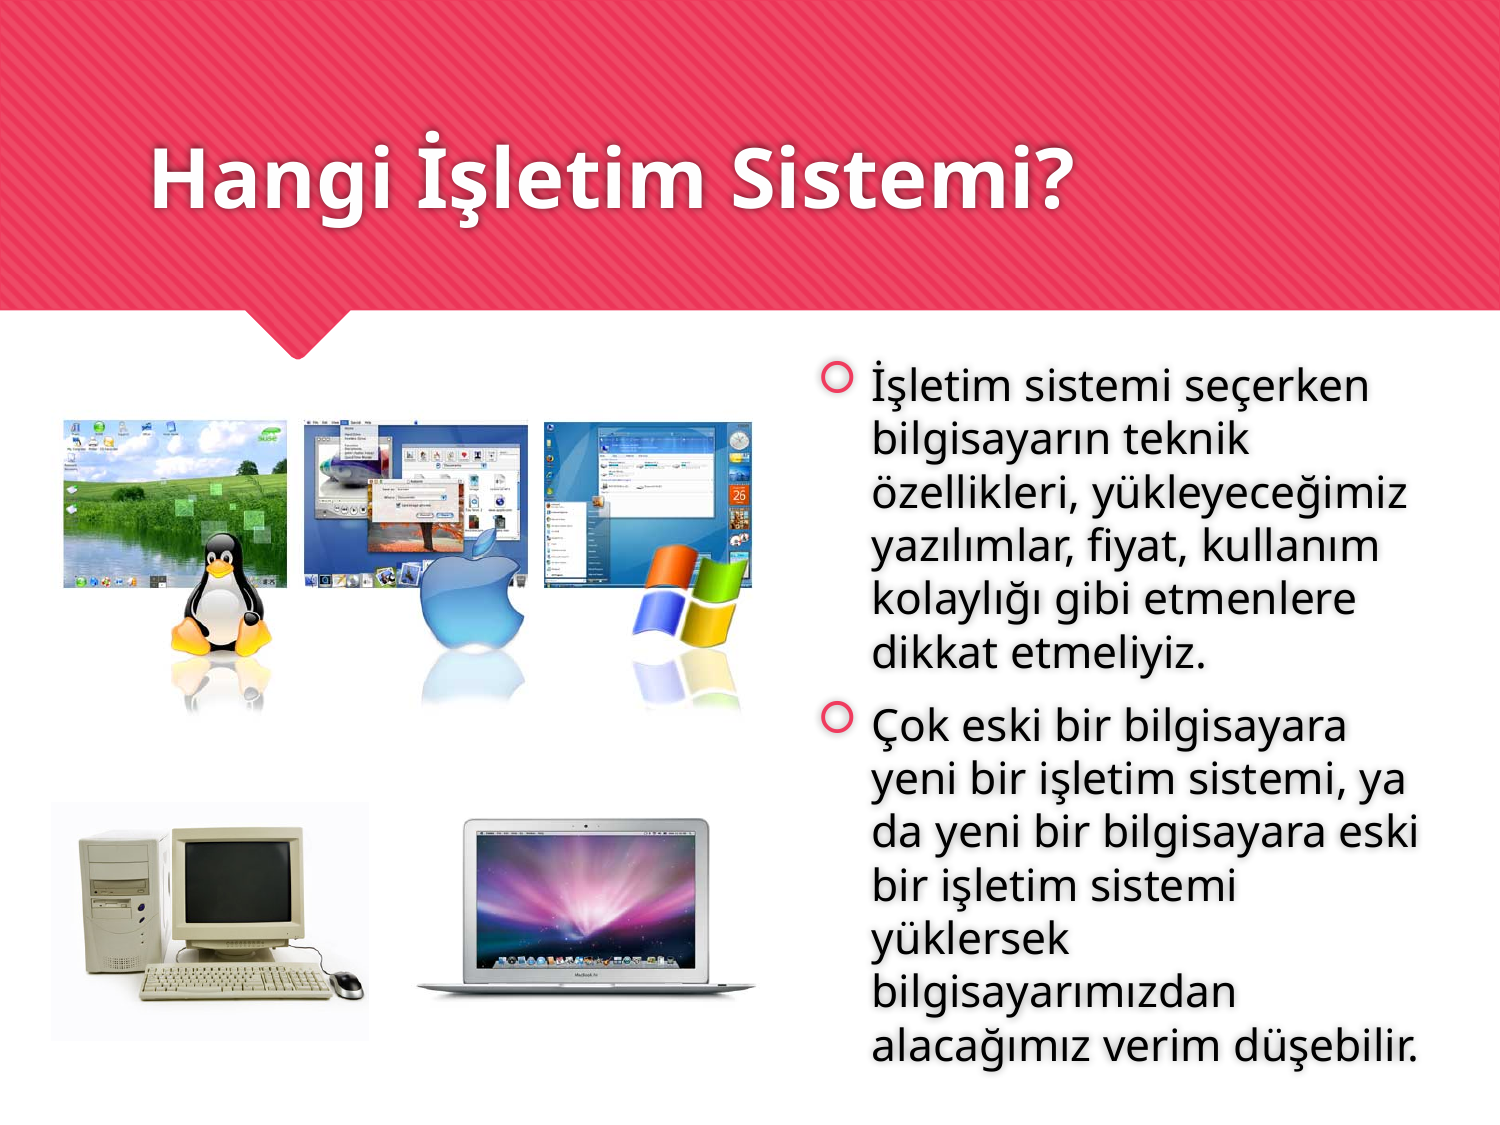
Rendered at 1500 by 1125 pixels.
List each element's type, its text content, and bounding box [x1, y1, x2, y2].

list İşletim sistemi seçerken bilgisayarın teknik özellikleri, yükleyeceğimiz yazılımlar, fiyat, kullanım kolaylığı gibi etmenlere dikkat etmeliyiz. Çok eski bir bilgisayara yeni bir işletim sistemi, ya da yeni bir bilgisayara eski bir işletim sistemi yüklersek bilgisayarımızdan alacağımız verim düşebilir. [802, 347, 1456, 1080]
picture [50, 801, 370, 1041]
picture [36, 402, 782, 724]
picture [411, 779, 760, 1041]
title Hangi İşletim Sistemi? [132, 73, 1368, 233]
